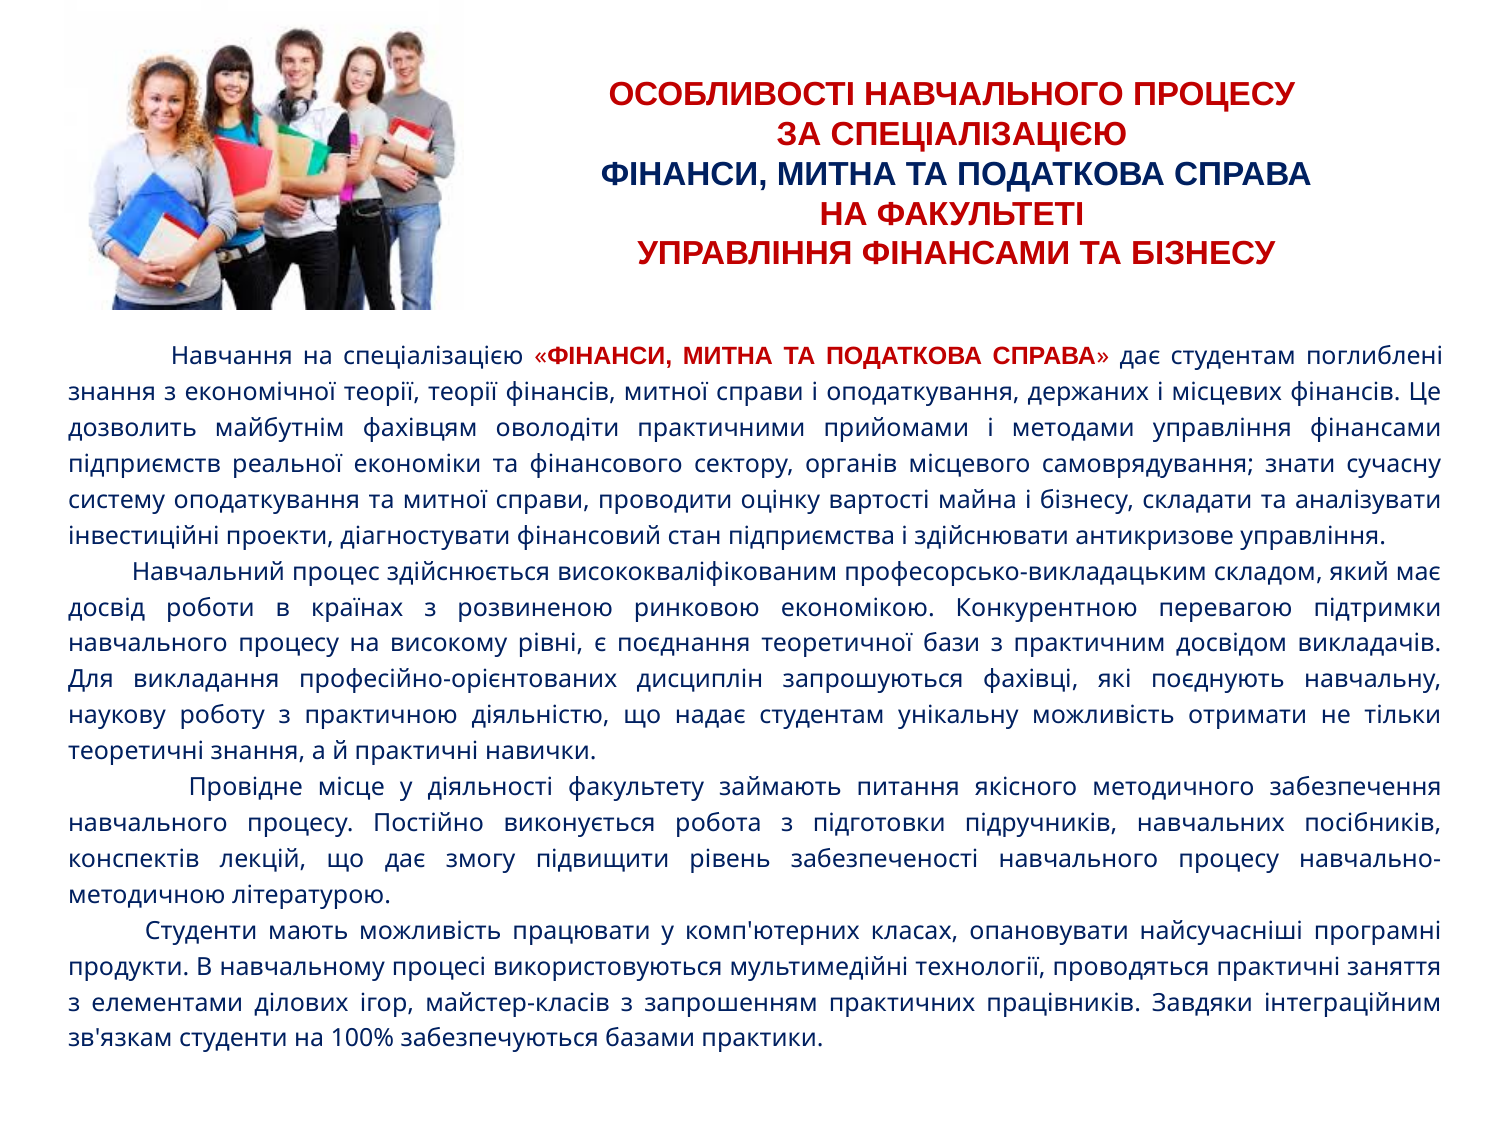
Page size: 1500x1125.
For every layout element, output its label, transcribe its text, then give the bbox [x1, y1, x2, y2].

title ОСОБЛИВОСТІ НАВЧАЛЬНОГО ПРОЦЕСУ ЗА СПЕЦІАЛІЗАЦІЄЮ ФІНАНСИ, МИТНА ТА ПОДАТКОВА СПРАВА НА ФАКУЛЬТЕТІ УПРАВЛІННЯ ФІНАНСАМИ ТА БІЗНЕСУ [490, 78, 1424, 266]
picture [64, 0, 464, 310]
list Навчання на спеціалізацією «ФІНАНСИ, МИТНА ТА ПОДАТКОВА СПРАВА» дає студентам поглиблені знання з економічної теорії, теорії фінансів, митної справи і оподаткування, держаних і місцевих фінансів. Це дозволить майбутнім фахівцям оволодіти практичними прийомами і методами управління фінансами підприємств реальної економіки та фінансового сектору, органів місцевого самоврядування; знати сучасну систему оподаткування та митної справи, проводити оцінку вартості майна і бізнесу, складати та аналізувати інвестиційні проекти, діагностувати фінансовий стан підприємства і здійснювати антикризове управління. Навчальний процес здійснюється висококваліфікованим професорсько-викладацьким складом, який має досвід роботи в країнах з розвиненою ринковою економікою. Конкурентною перевагою підтримки навчального процесу на високому рівні, є поєднання теоретичної бази з практичним досвідом викладачів. Для викладання професійно-орієнтованих дисциплін запрошуються фахівці, які поєднують навчальну, наукову роботу з практичною діяльністю, що надає студентам унікальну можливість отримати не тільки теоретичні знання, а й практичні навички. Провідне місце у діяльності факультету займають питання якісного методичного забезпечення навчального процесу. Постійно виконується робота з підготовки підручників, навчальних посібників, конспектів лекцій, що дає змогу підвищити рівень забезпеченості навчального процесу навчально-методичною літературою. Студенти мають можливість працювати у комп'ютерних класах, опановувати найсучасніші програмні продукти. В навчальному процесі використовуються мультимедійні технології, проводяться практичні заняття з елементами ділових ігор, майстер-класів з запрошенням практичних працівників. Завдяки інтеграційним зв'язкам студенти на 100% забезпечуються базами практики. [53, 326, 1459, 1083]
